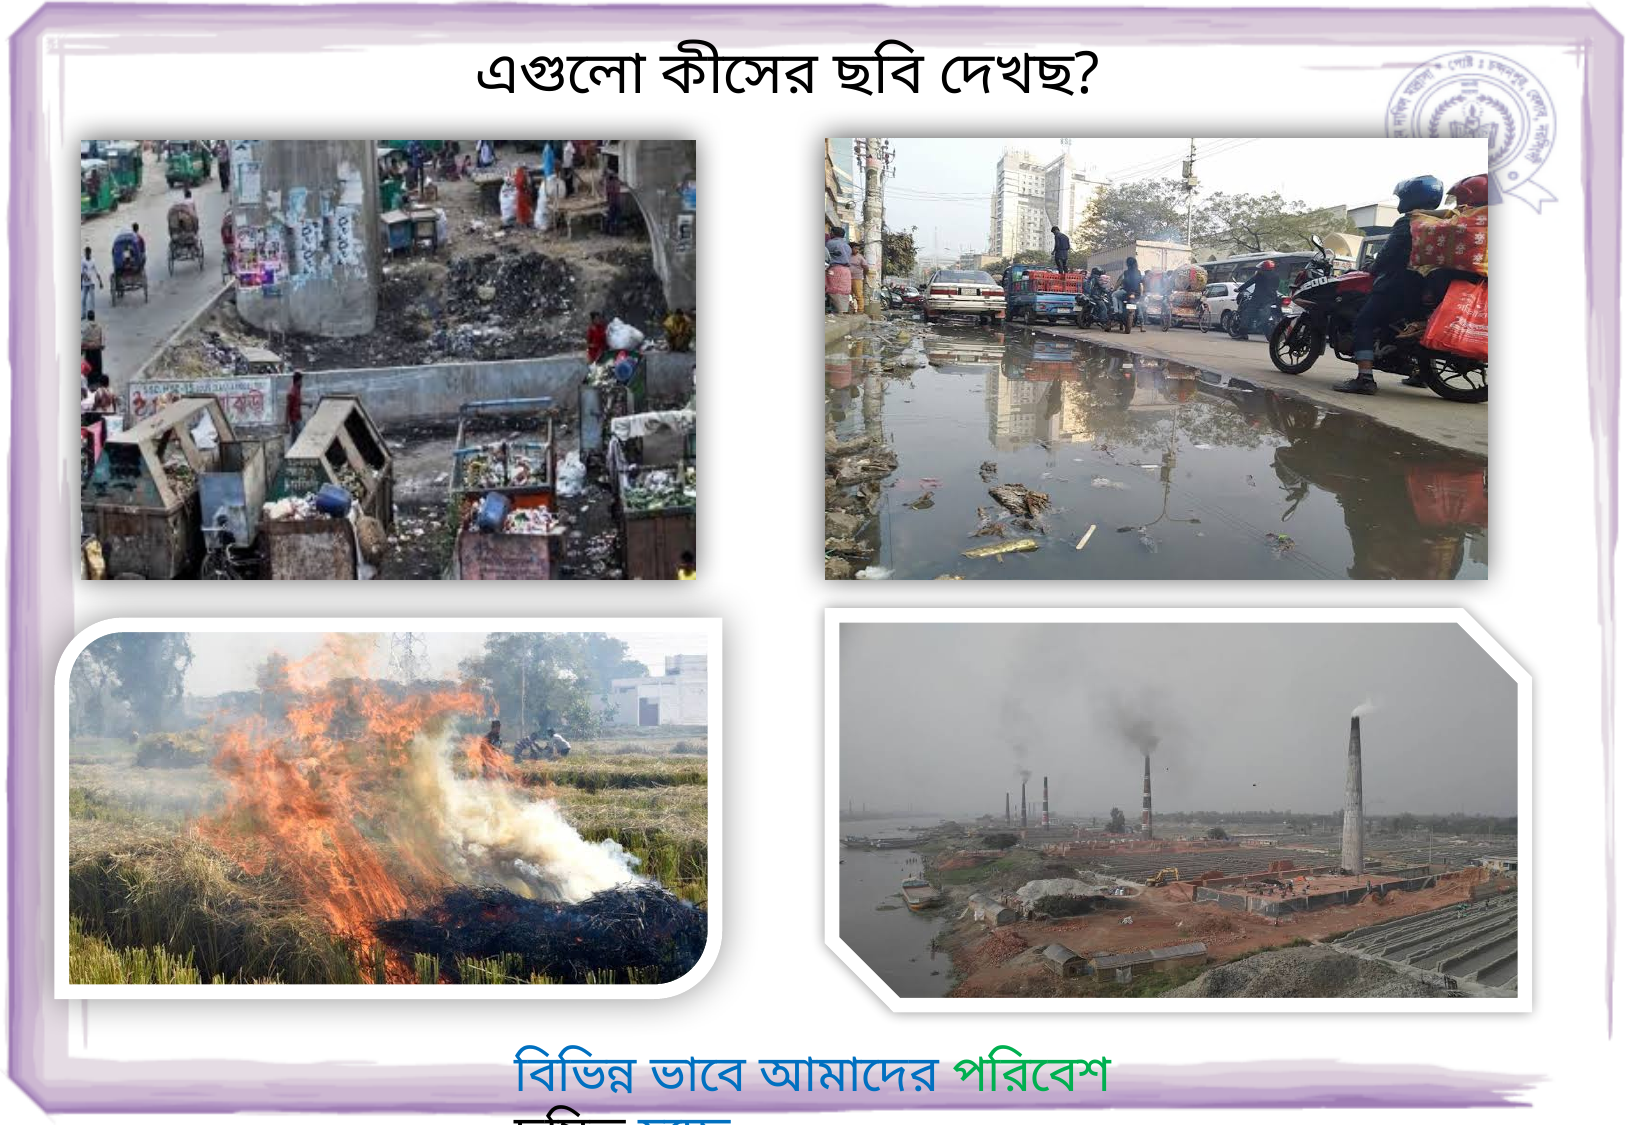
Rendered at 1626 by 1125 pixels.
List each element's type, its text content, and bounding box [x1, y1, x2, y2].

text_box এগুলো কীসের ছবি দেখছ? [287, 27, 1288, 113]
picture [0, 0, 1626, 1125]
text_box বিভিন্ন ভাবে আমাদের পরিবেশ দূষিত হচ্ছে [500, 1034, 1225, 1125]
